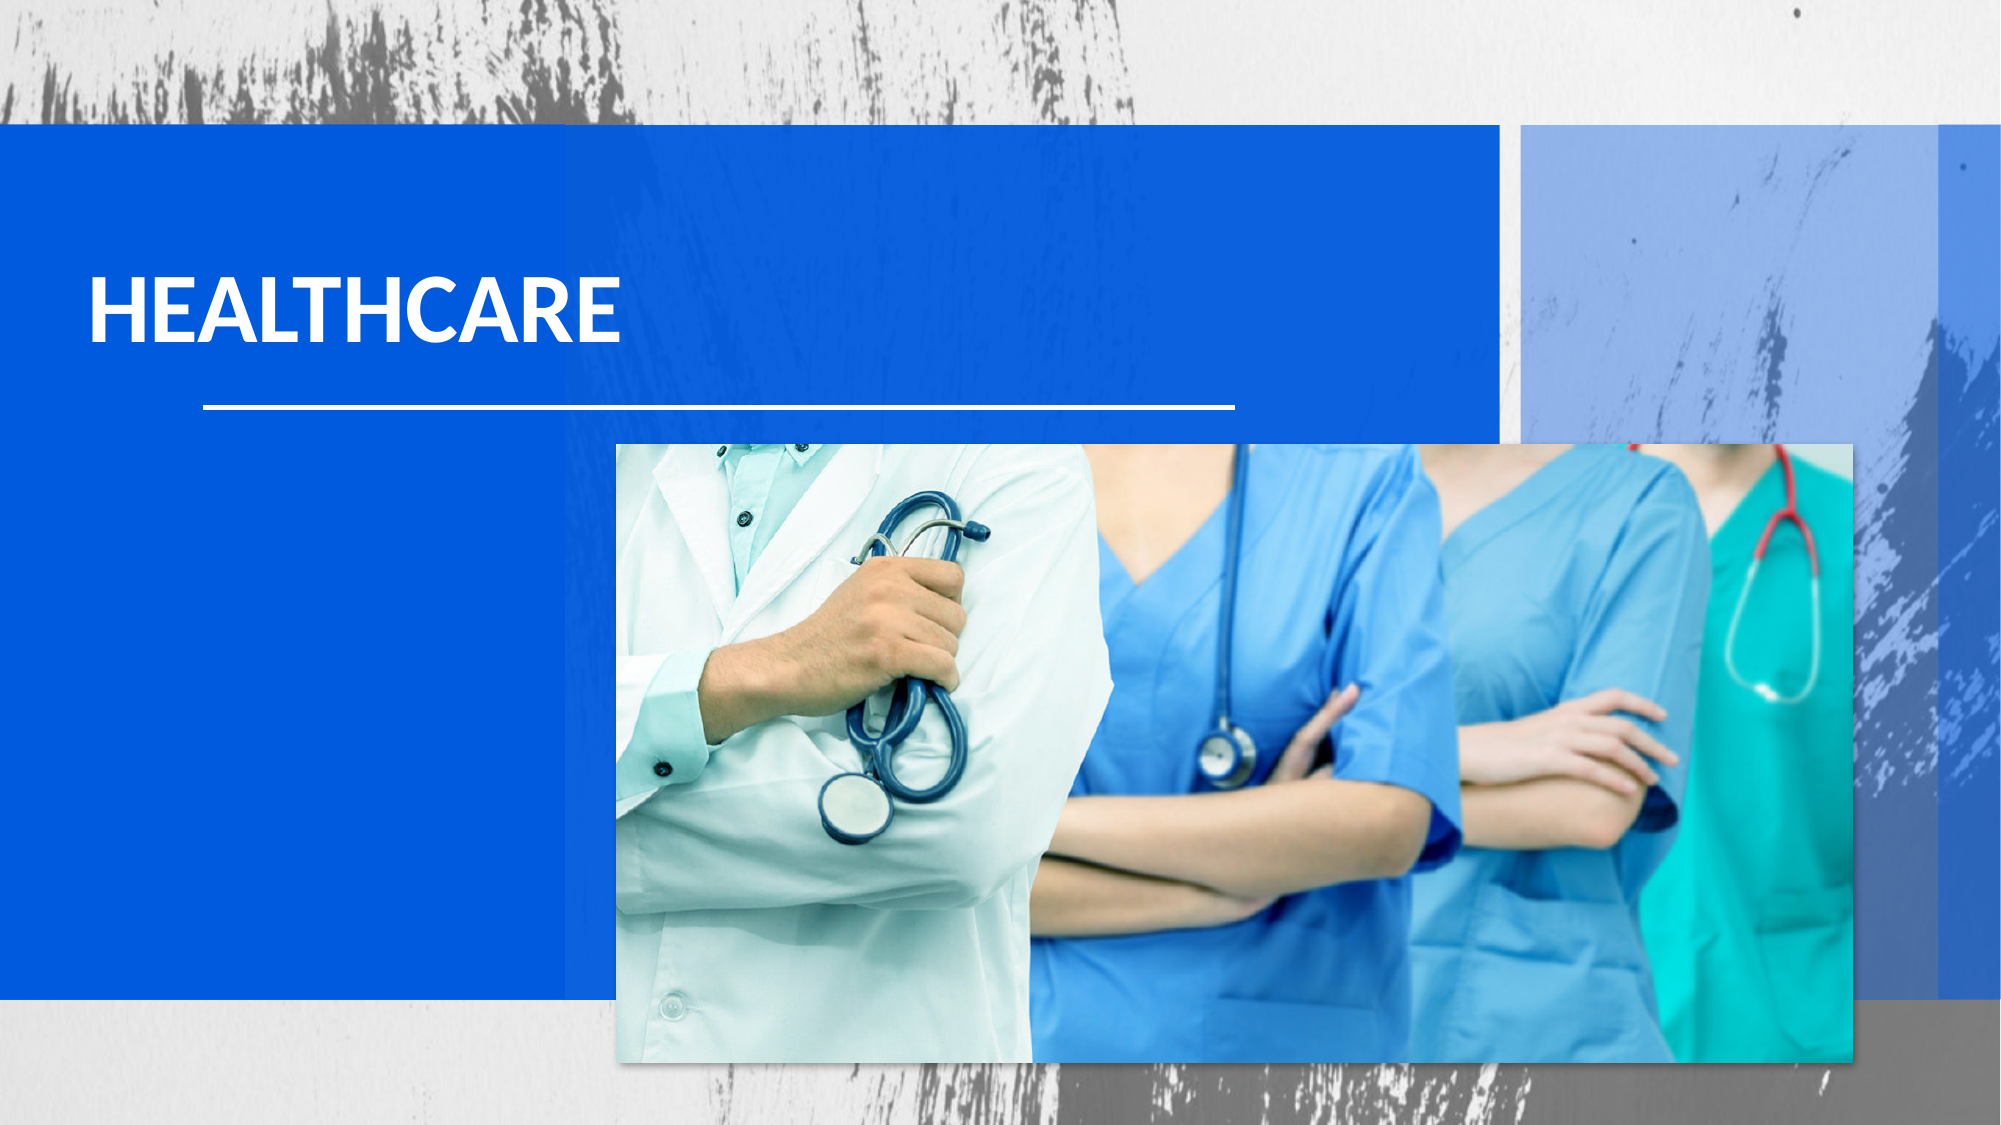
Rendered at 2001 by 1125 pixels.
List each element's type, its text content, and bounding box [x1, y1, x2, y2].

picture [0, 0, 2001, 1125]
text_box HEALTHCARE [71, 234, 1508, 370]
